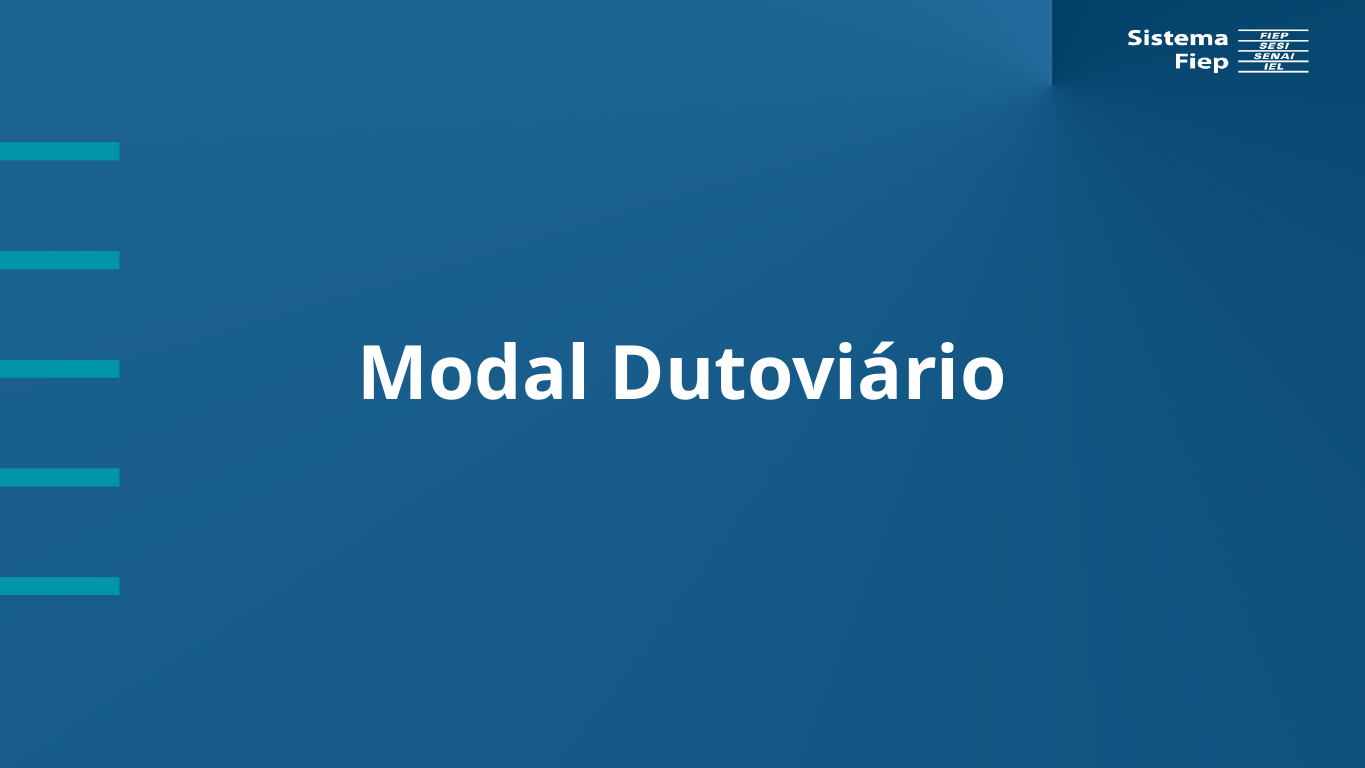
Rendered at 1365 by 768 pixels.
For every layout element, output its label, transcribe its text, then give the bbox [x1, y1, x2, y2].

picture [0, 0, 1365, 768]
text_box Modal Dutoviário [202, 280, 1163, 456]
